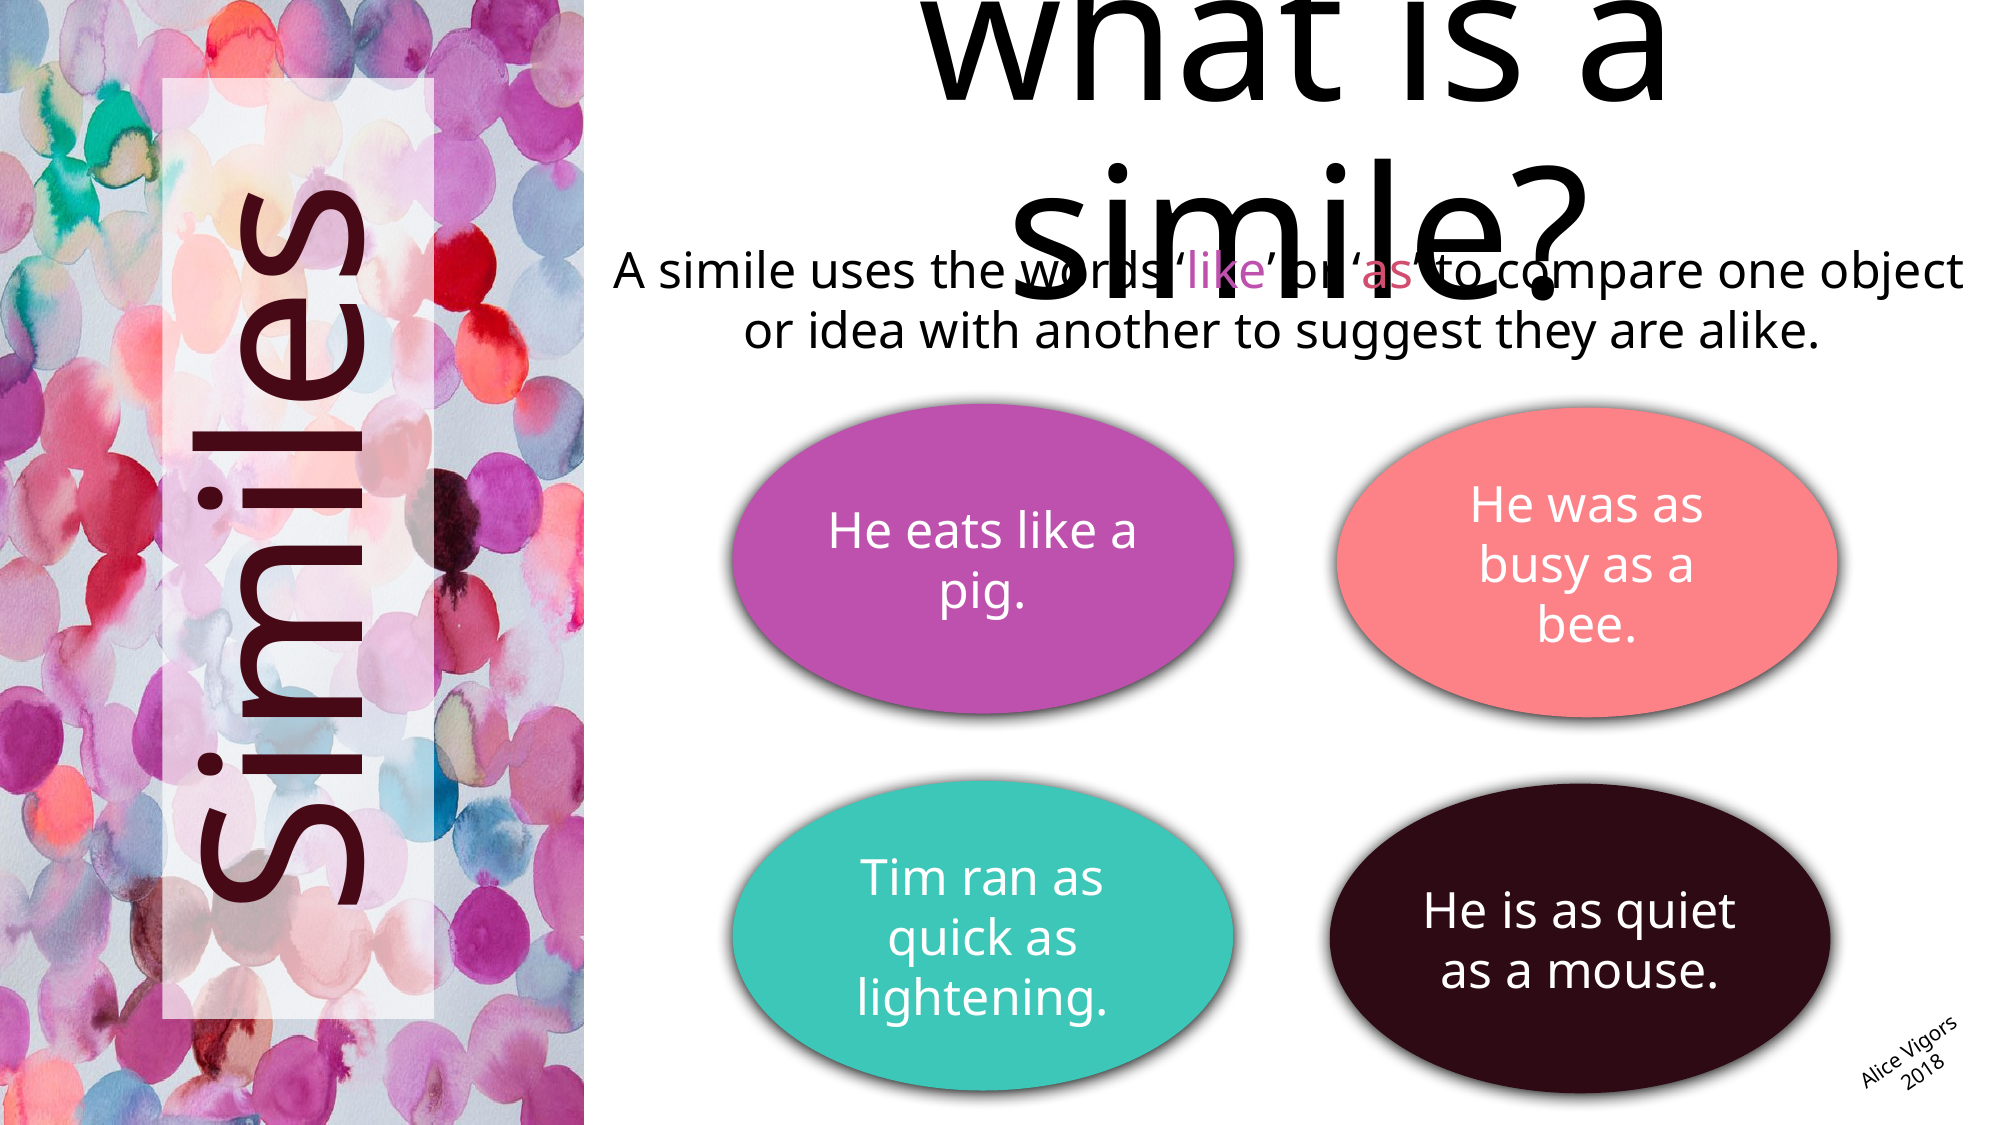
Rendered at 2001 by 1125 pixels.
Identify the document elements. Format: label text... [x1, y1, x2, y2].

title what is a simile? [596, 31, 2000, 250]
text_box Alice Vigors 2018 [1830, 988, 2000, 1125]
text_box He eats like a pig. [731, 402, 1235, 715]
text_box He was as busy as a bee. [1335, 406, 1839, 719]
text_box He is as quiet as a mouse. [1328, 782, 1832, 1095]
text_box Tim ran as quick as lightening. [731, 779, 1235, 1092]
picture [0, 0, 584, 1125]
text_box A simile uses the words ‘like’ or ‘as’ to compare one object or idea with another to suggest they are alike. [596, 231, 1982, 366]
